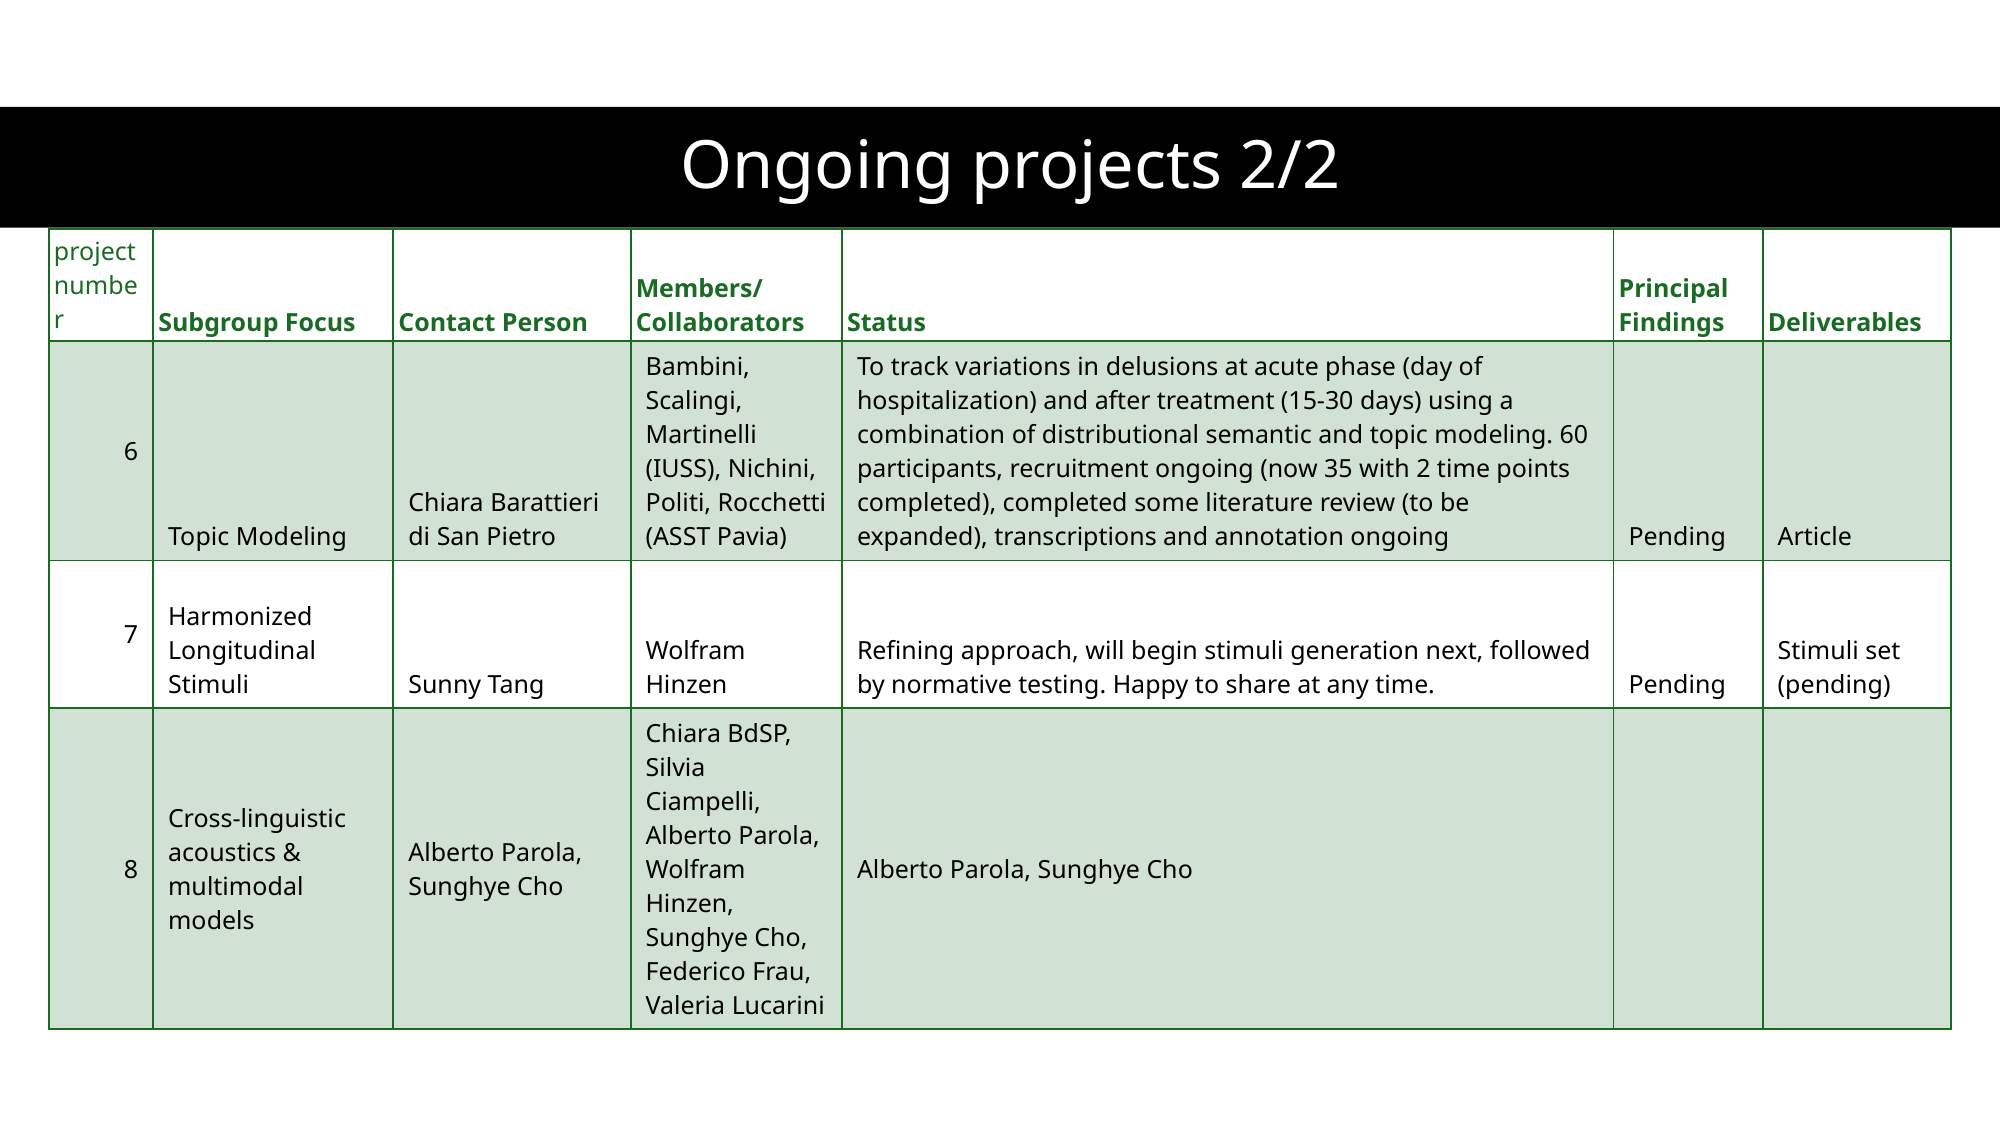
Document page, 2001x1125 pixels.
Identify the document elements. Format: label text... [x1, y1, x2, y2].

table_header Members/Collaborators [632, 230, 841, 340]
table_cell Chiara Barattieri di San Pietro [394, 342, 630, 560]
table_cell Sunny Tang [394, 561, 630, 707]
table_header Subgroup Focus [154, 230, 392, 340]
table_cell Pending [1614, 342, 1762, 560]
table_header Status [843, 230, 1613, 340]
table_cell Cross-linguistic acoustics & multimodal models [154, 709, 392, 1028]
table_header Deliverables [1764, 230, 1950, 340]
table_cell 7 [50, 561, 152, 707]
table_cell Wolfram Hinzen [632, 561, 841, 707]
table_header Contact Person [394, 230, 630, 340]
table_cell Bambini, Scalingi, Martinelli (IUSS), Nichini, Politi, Rocchetti (ASST Pavia) [632, 342, 841, 560]
table_cell Refining approach, will begin stimuli generation next, followed by normative testing. Happy to share at any time. [843, 561, 1613, 707]
table_cell Alberto Parola, Sunghye Cho [843, 709, 1613, 1028]
table_cell Harmonized Longitudinal Stimuli [154, 561, 392, 707]
table_cell To track variations in delusions at acute phase (day of hospitalization) and after treatment (15-30 days) using a combination of distributional semantic and topic modeling. 60 participants, recruitment ongoing (now 35 with 2 time points completed), completed some literature review (to be expanded), transcriptions and annotation ongoing [843, 342, 1613, 560]
table_cell 8 [50, 709, 152, 1028]
text_box [0, 105, 91, 229]
table_cell Chiara BdSP, Silvia Ciampelli, Alberto Parola, Wolfram Hinzen, Sunghye Cho, Federico Frau, Valeria Lucarini [632, 709, 841, 1028]
table_cell Topic Modeling [154, 342, 392, 560]
table_cell Pending [1614, 561, 1762, 707]
table_header project number [50, 230, 152, 340]
table_cell Article [1764, 342, 1950, 560]
table_cell Stimuli set (pending) [1764, 561, 1950, 707]
text_box [1931, 105, 2000, 229]
table_header Principal Findings [1614, 230, 1762, 340]
table_cell [1764, 709, 1950, 1028]
table_cell [1614, 709, 1762, 1028]
title Ongoing projects 2/2 [91, 105, 1931, 228]
table_cell Alberto Parola, Sunghye Cho [394, 709, 630, 1028]
table_cell 6 [50, 342, 152, 560]
